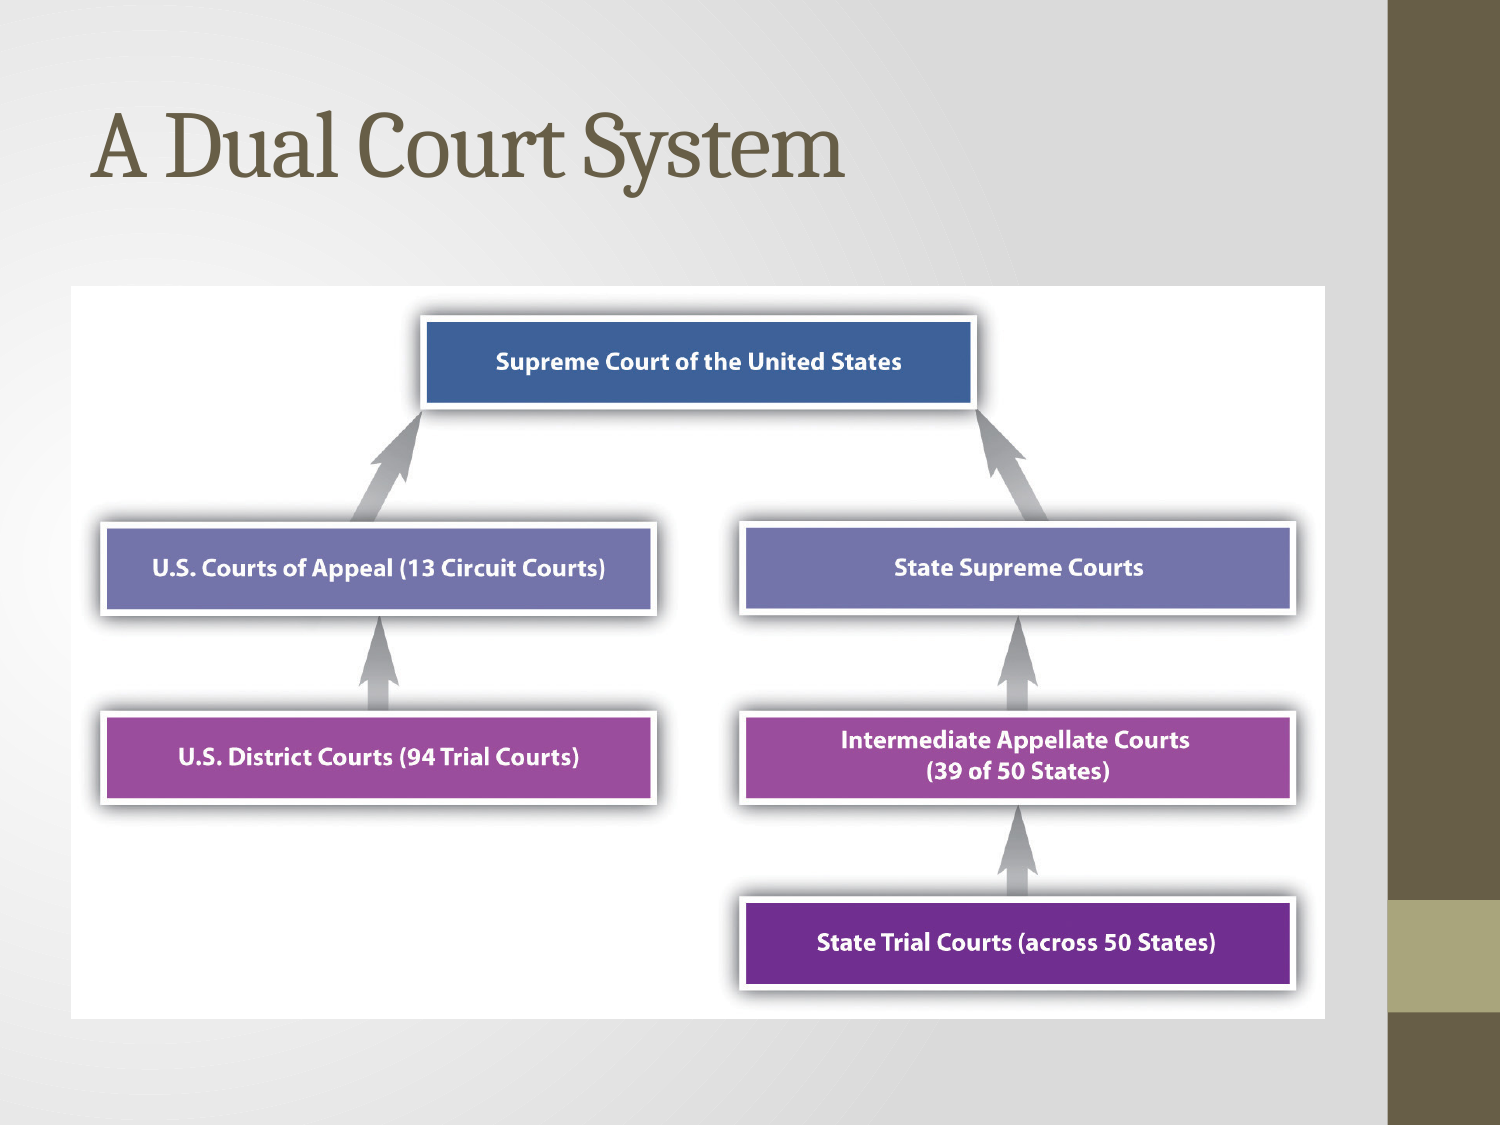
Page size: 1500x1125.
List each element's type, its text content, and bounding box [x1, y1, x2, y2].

picture [70, 285, 1326, 1020]
title A Dual Court System [75, 45, 1325, 233]
